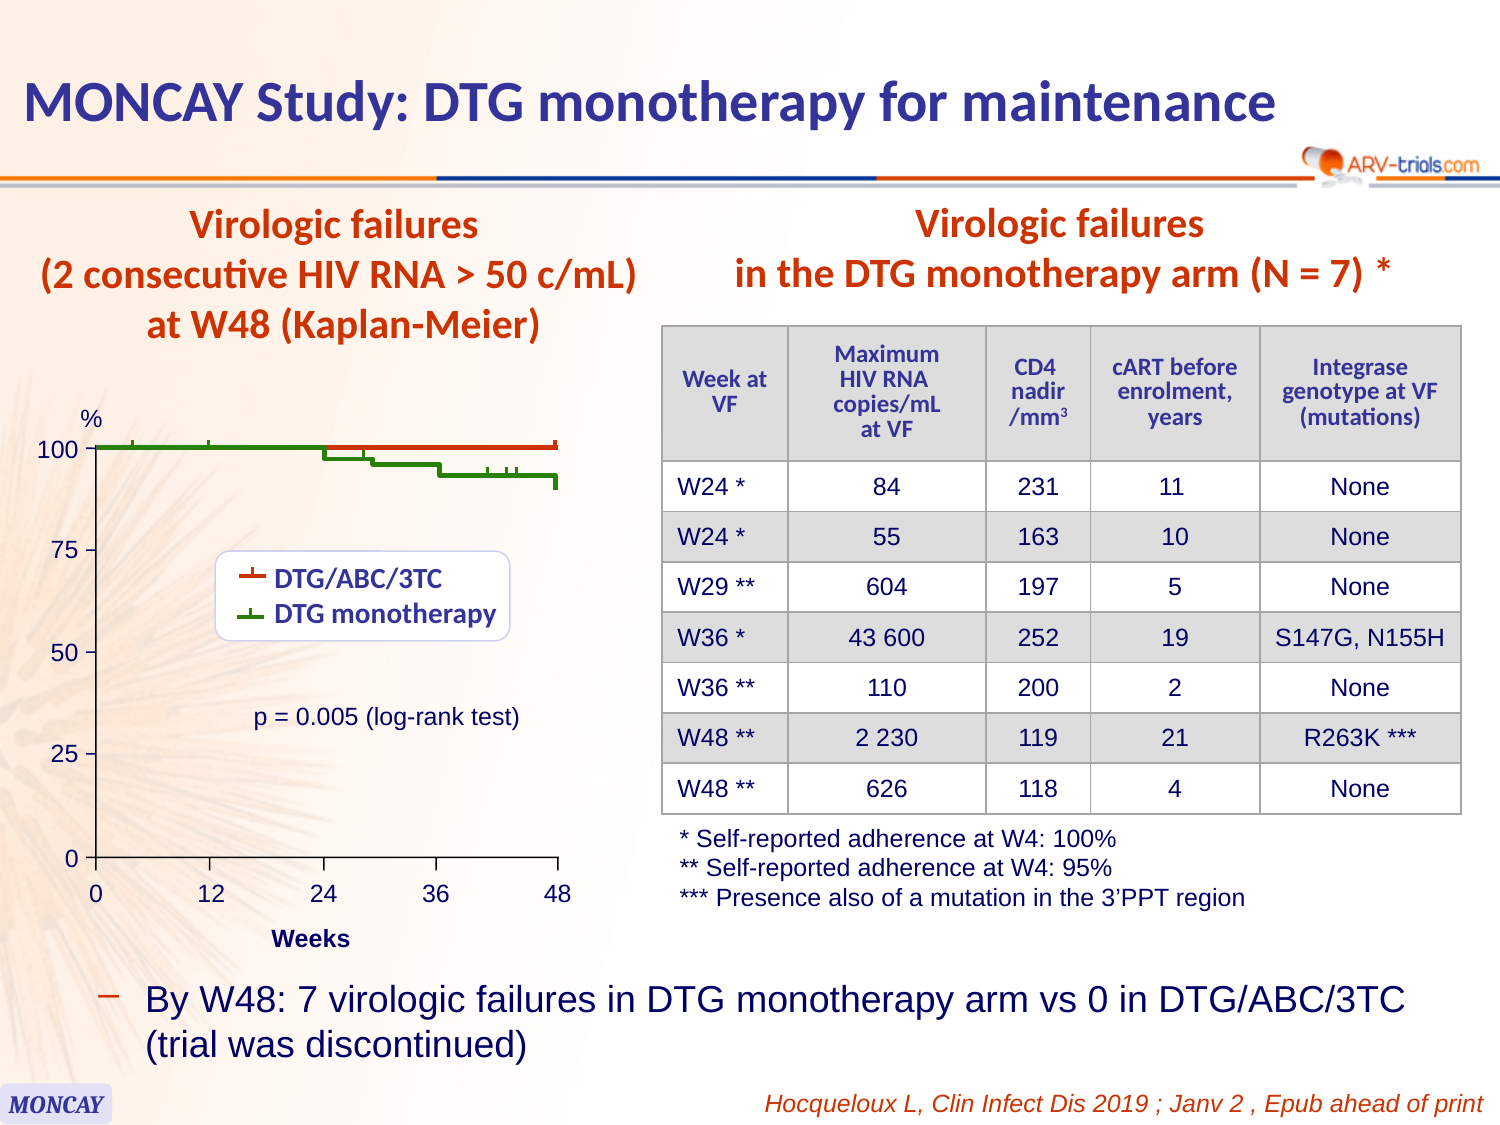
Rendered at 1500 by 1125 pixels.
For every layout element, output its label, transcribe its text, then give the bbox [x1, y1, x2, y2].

table_cell 604 [789, 563, 985, 611]
table_cell 118 [987, 764, 1090, 813]
table_cell 43 600 [789, 613, 985, 662]
table_cell 19 [1091, 613, 1259, 662]
text_box Virologic failures in the DTG monotherapy arm (N = 7) * [702, 190, 1427, 304]
table_cell 197 [987, 563, 1090, 611]
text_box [36, 394, 572, 953]
table_cell 84 [789, 462, 985, 511]
picture [0, 0, 1500, 1125]
text_box MONCAY [0, 1083, 113, 1125]
table_header CD4 nadir /mm3 [987, 327, 1090, 460]
text_box Virologic failures (2 consecutive HIV RNA > 50 c/mL) at W48 (Kaplan-Meier) [24, 190, 653, 354]
table_cell W48 ** [663, 764, 787, 813]
table_cell W36 ** [663, 663, 787, 712]
table_cell R263K *** [1261, 714, 1460, 762]
table_cell 231 [987, 462, 1090, 511]
table_cell 2 230 [789, 714, 985, 762]
table_cell 11 [1091, 462, 1259, 511]
table_cell 4 [1091, 764, 1259, 813]
table_cell 252 [987, 613, 1090, 662]
title MONCAY Study: DTG monotherapy for maintenance [8, 6, 1495, 190]
table_cell W24 * [663, 462, 787, 511]
table_cell 2 [1091, 663, 1259, 712]
table_cell W24 * [663, 512, 787, 561]
table_header Week at VF [663, 327, 787, 460]
table_cell 200 [987, 663, 1090, 712]
table_cell None [1261, 663, 1460, 712]
table_cell 10 [1091, 512, 1259, 561]
table_cell None [1261, 563, 1460, 611]
table_cell 163 [987, 512, 1090, 561]
text_box By W48: 7 virologic failures in DTG monotherapy arm vs 0 in DTG/ABC/3TC (trial was discontinued) [8, 967, 1479, 1045]
text_box Hocqueloux L, Clin Infect Dis 2019 ; Janv 2 , Epub ahead of print [310, 1079, 1500, 1125]
table_cell W48 ** [663, 714, 787, 762]
table_cell 626 [789, 764, 985, 813]
table_cell W36 * [663, 613, 787, 662]
table_cell None [1261, 512, 1460, 561]
table_cell S147G, N155H [1261, 613, 1460, 662]
table_cell 119 [987, 714, 1090, 762]
table_cell 21 [1091, 714, 1259, 762]
table_cell None [1261, 462, 1460, 511]
table_cell W29 ** [663, 563, 787, 611]
table_cell 5 [1091, 563, 1259, 611]
table_header Integrase genotype at VF (mutations) [1261, 327, 1460, 460]
table_cell 110 [789, 663, 985, 712]
table_cell 55 [789, 512, 985, 561]
table_header cART before enrolment, years [1091, 327, 1259, 460]
table_cell None [1261, 764, 1460, 813]
table_header Maximum HIV RNA copies/mL at VF [789, 327, 985, 460]
text_box * Self-reported adherence at W4: 100% ** Self-reported adherence at W4: 95% *** Presence also of a mutation in the 3’PPT region [664, 814, 1262, 920]
